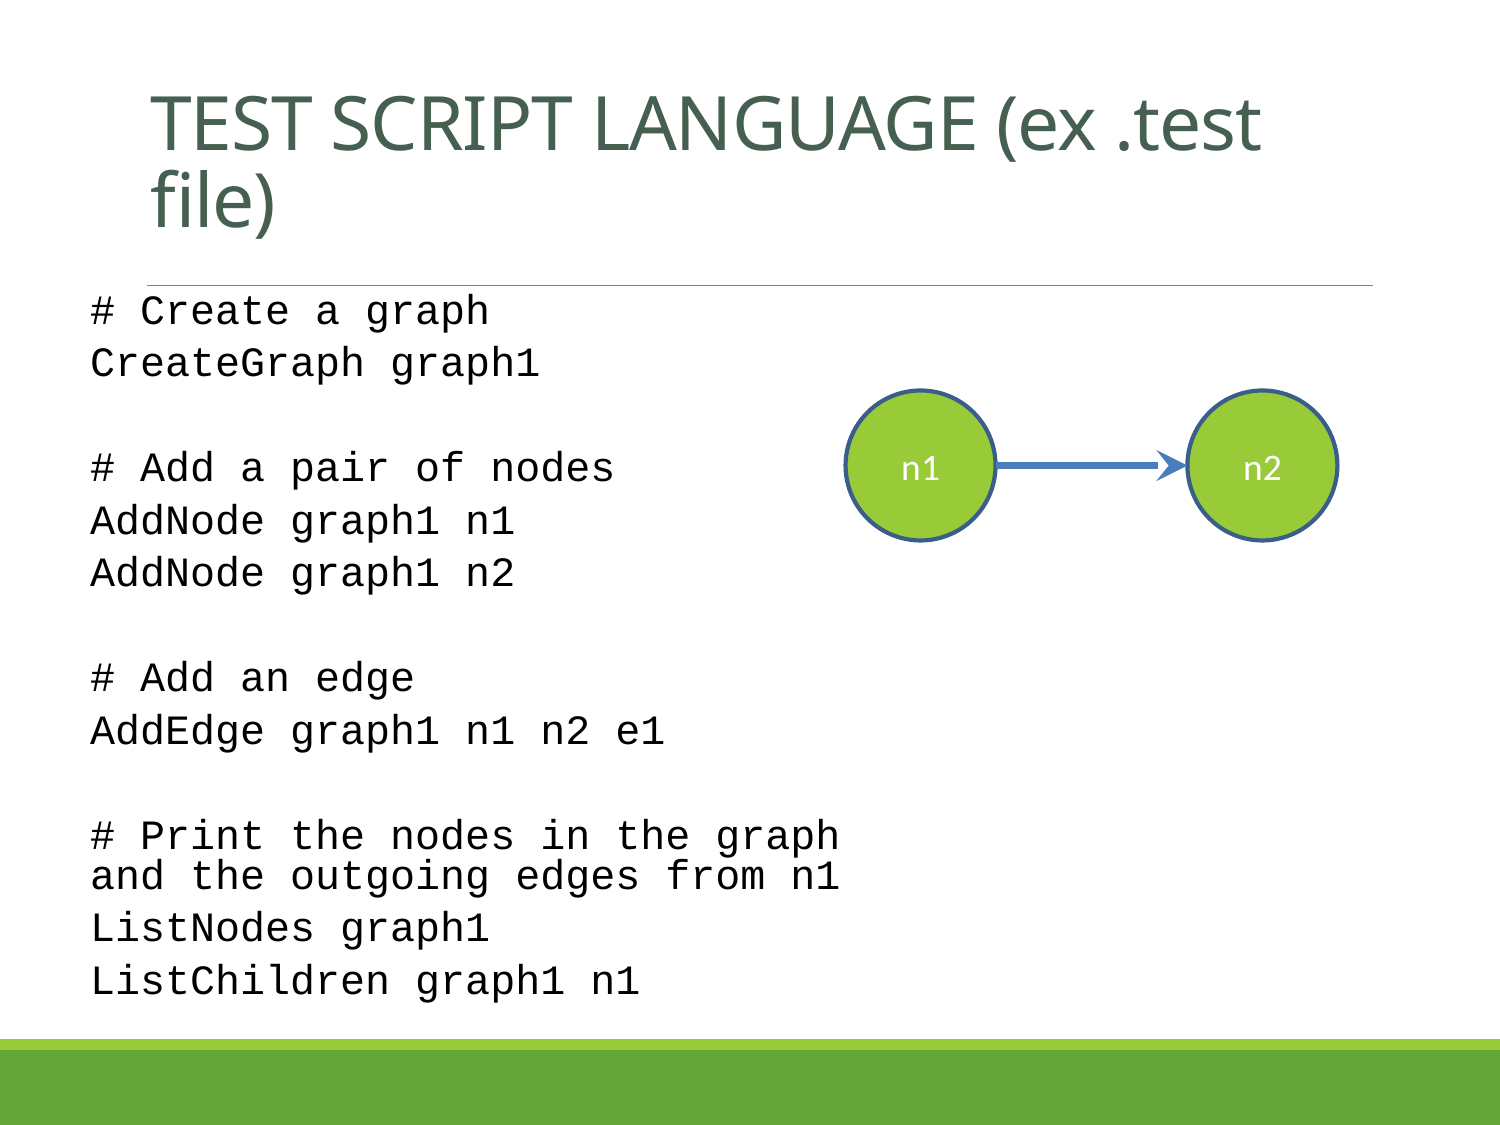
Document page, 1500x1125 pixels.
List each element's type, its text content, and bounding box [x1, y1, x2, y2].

title TEST SCRIPT LANGUAGE (ex .test file) [135, 47, 1373, 285]
text_box n1 [845, 390, 996, 541]
text_box n2 [1187, 390, 1338, 541]
list # Create a graph CreateGraph graph1 # Add a pair of nodes AddNode graph1 n1 AddNode graph1 n2 # Add an edge AddEdge graph1 n1 n2 e1 # Print the nodes in the graph and the outgoing edges from n1 ListNodes graph1 ListChildren graph1 n1 [75, 285, 938, 1013]
